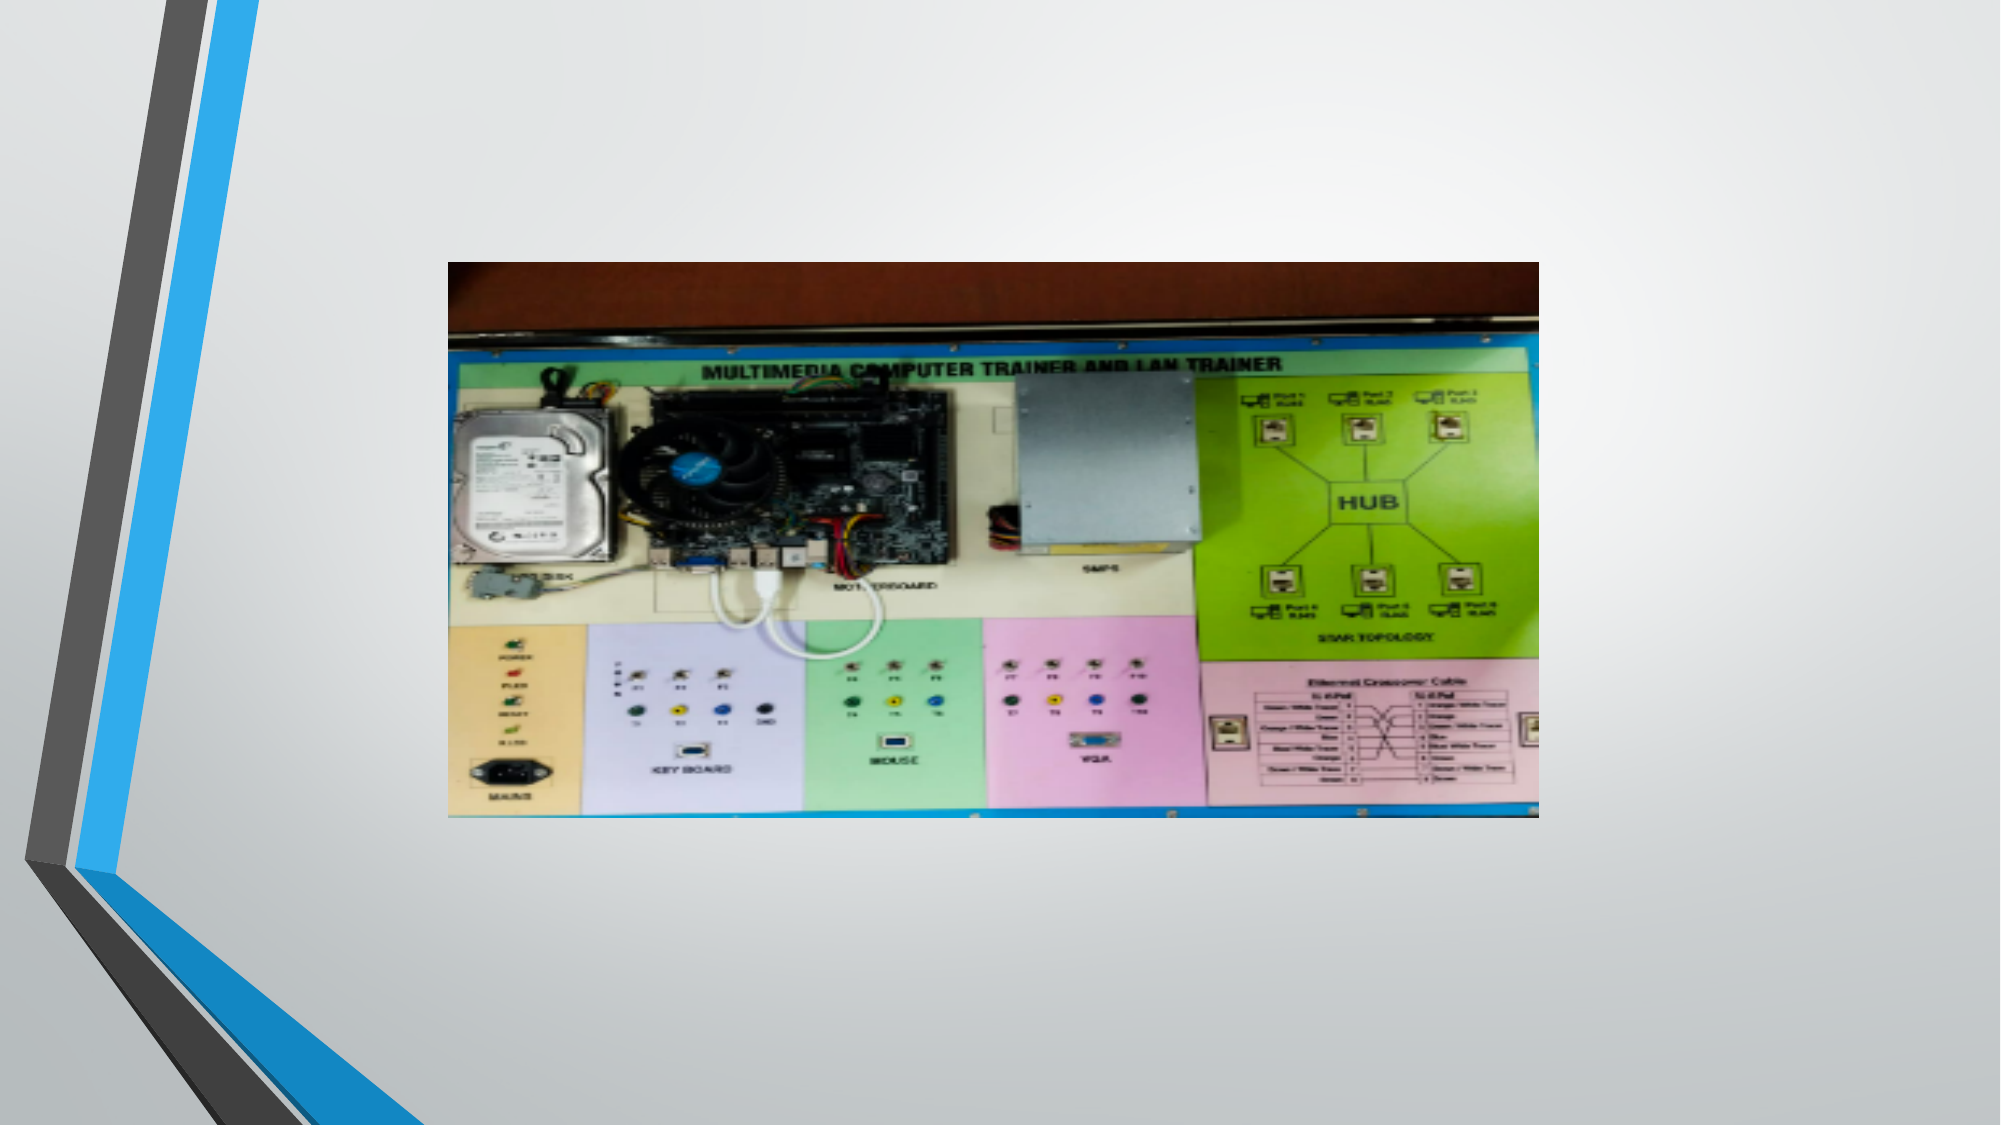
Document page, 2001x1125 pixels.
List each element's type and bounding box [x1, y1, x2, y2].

list [448, 262, 1539, 819]
